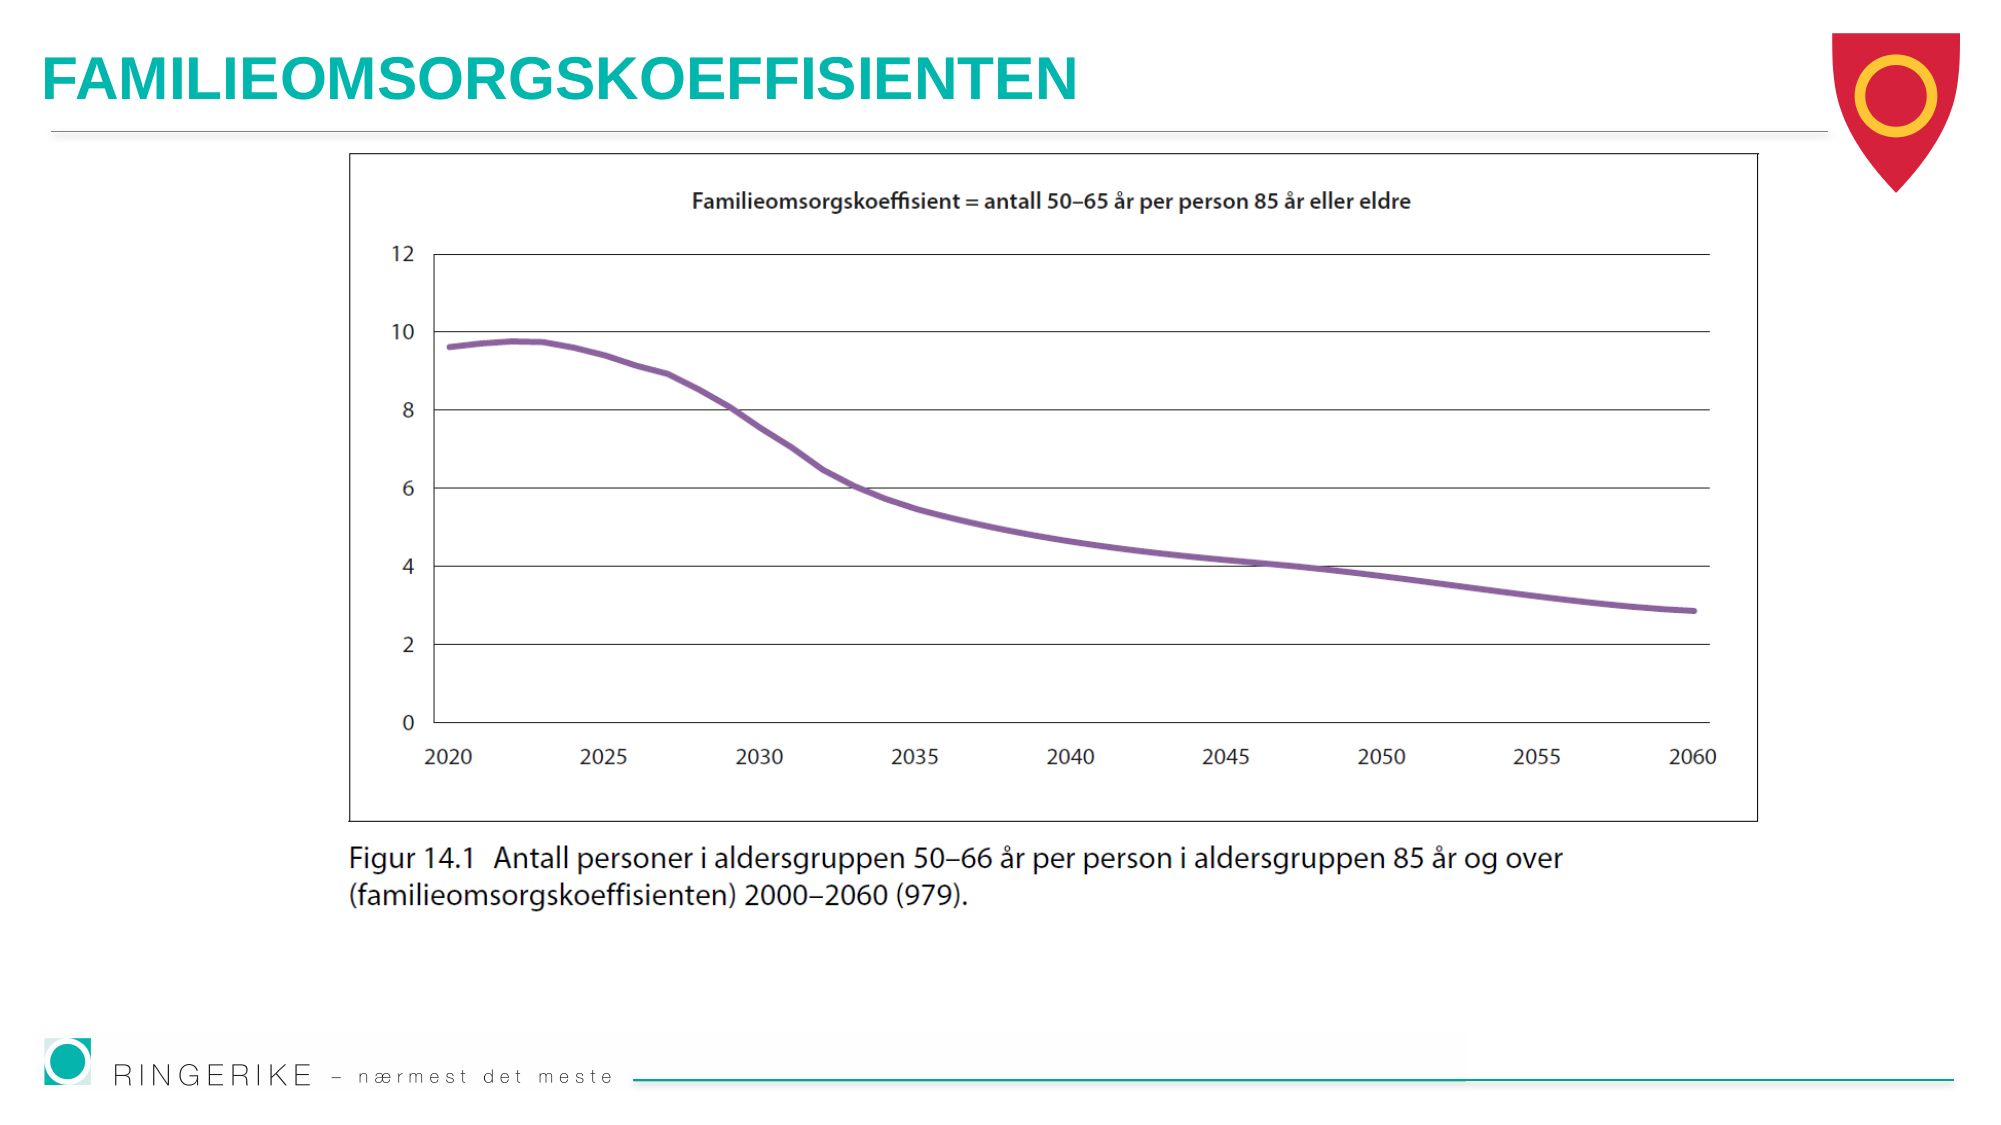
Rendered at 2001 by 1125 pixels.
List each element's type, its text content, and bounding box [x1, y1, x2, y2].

title FAMILIEOMSORGSKOEFFISIENTEN [26, 33, 1713, 118]
picture [1828, 33, 1964, 199]
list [293, 144, 1799, 942]
picture [38, 1032, 1466, 1091]
